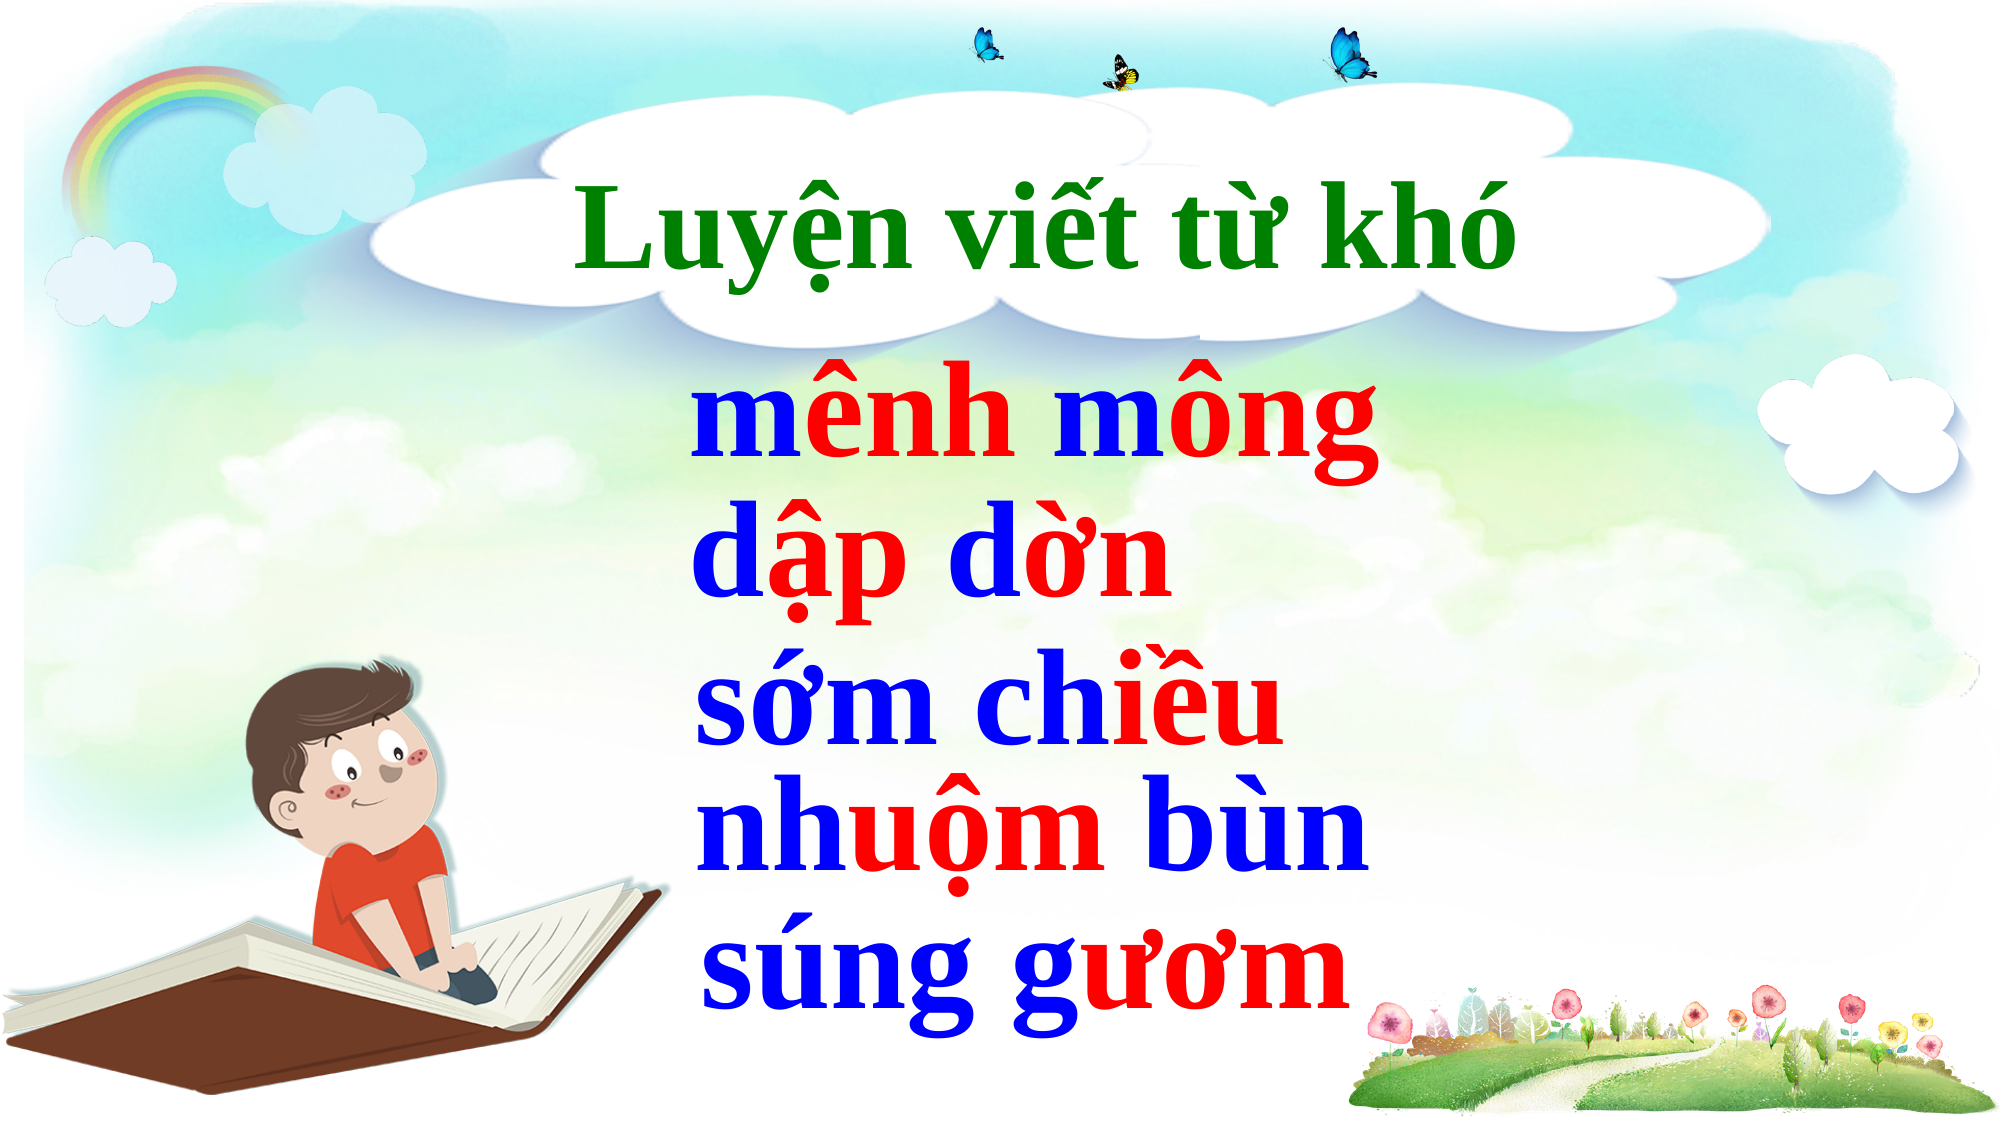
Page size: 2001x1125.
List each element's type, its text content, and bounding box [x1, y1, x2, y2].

text_box súng gươm [686, 1002, 1330, 1044]
picture [0, 0, 2000, 1125]
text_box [223, 82, 1771, 406]
